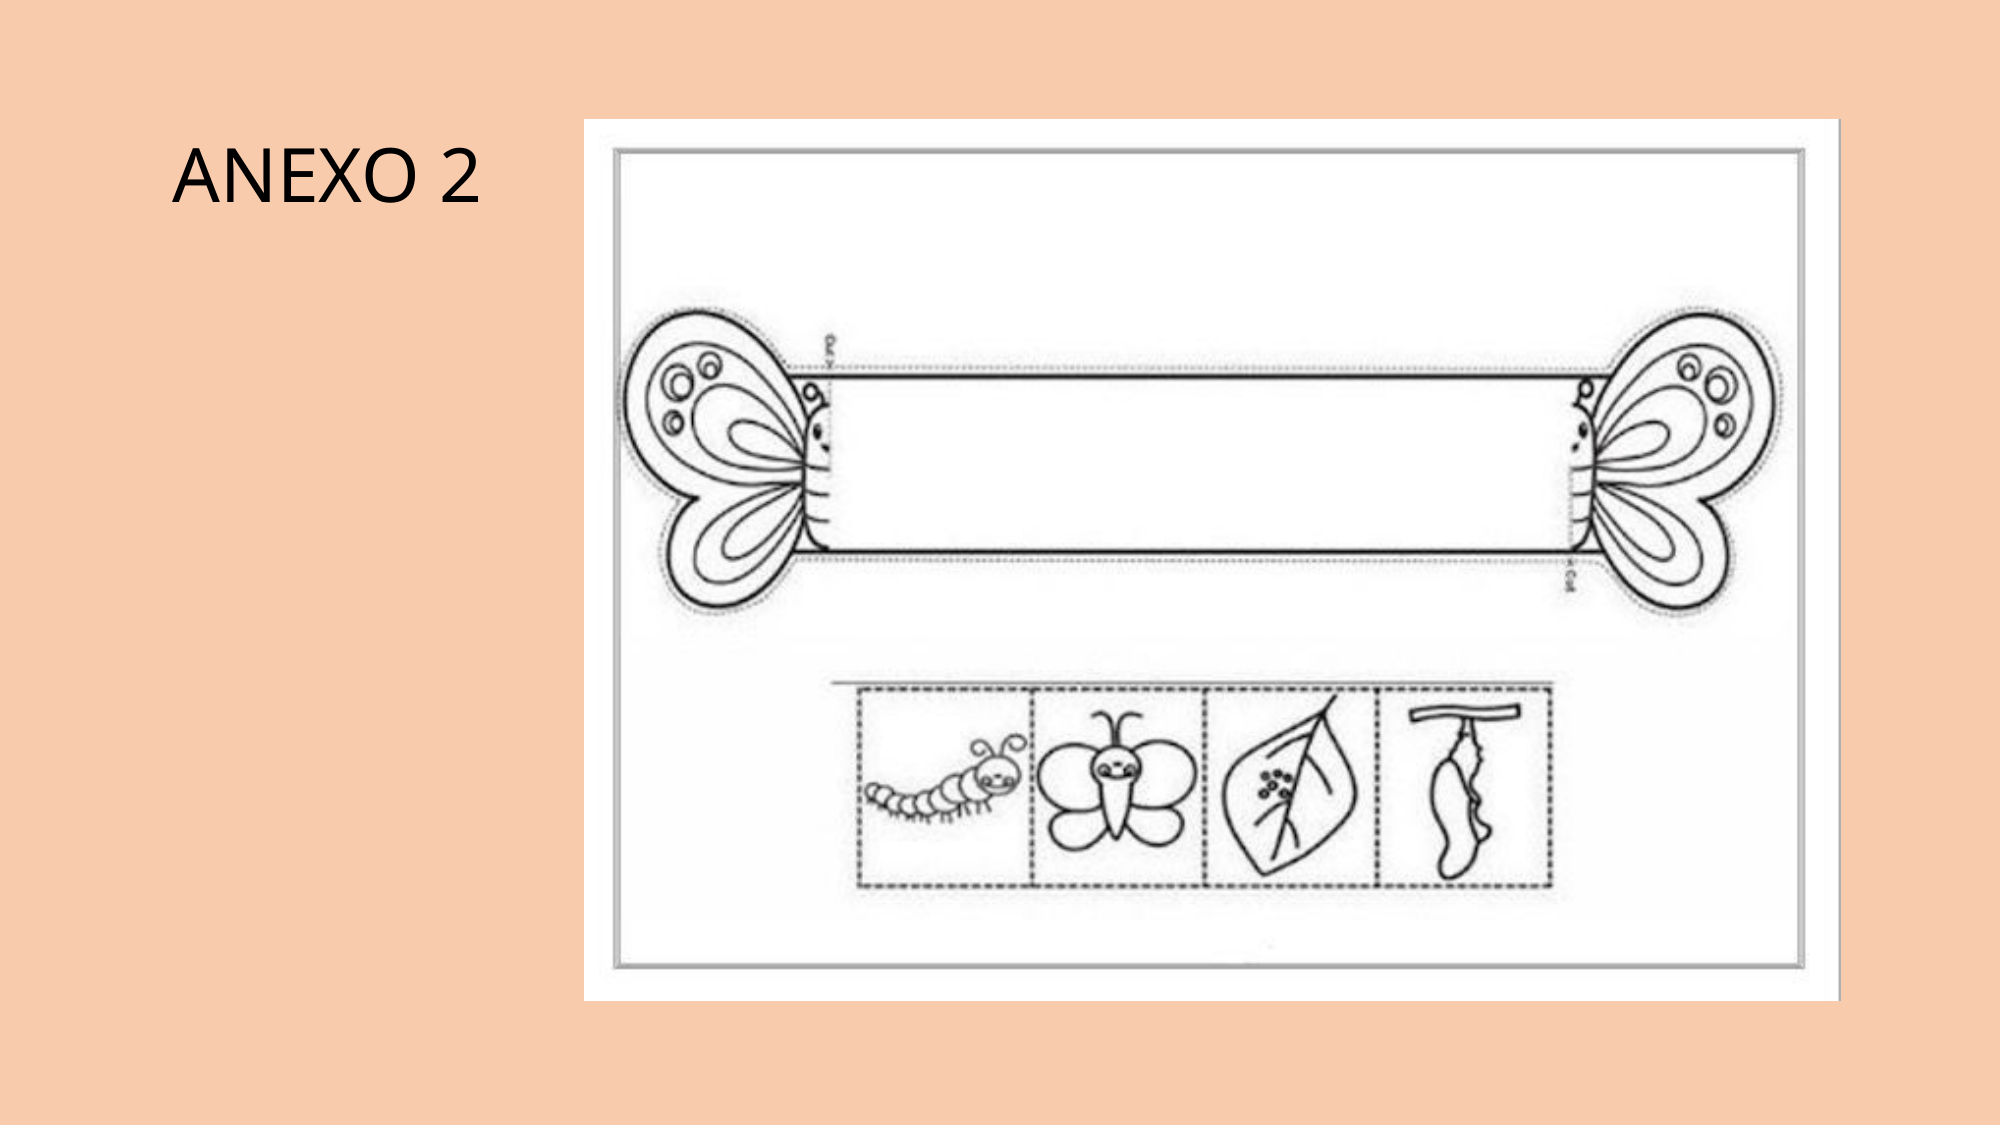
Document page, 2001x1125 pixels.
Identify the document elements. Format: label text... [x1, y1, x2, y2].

text_box ANEXO 2 [157, 119, 584, 225]
picture [584, 119, 1841, 1002]
